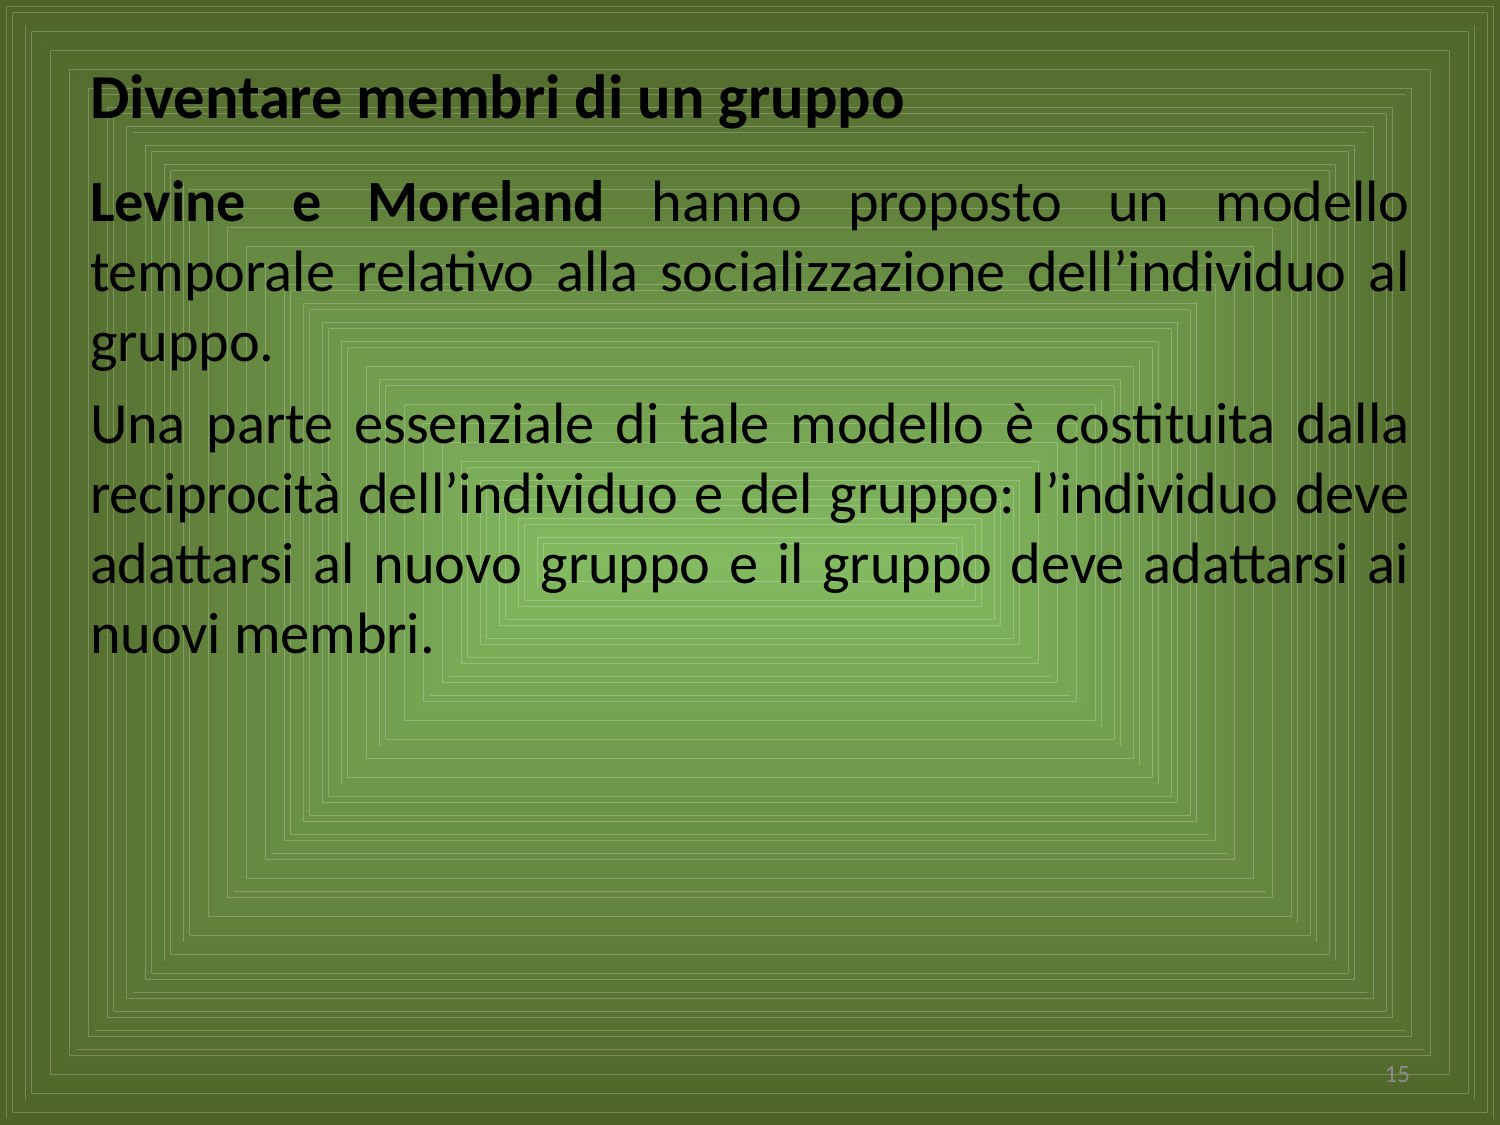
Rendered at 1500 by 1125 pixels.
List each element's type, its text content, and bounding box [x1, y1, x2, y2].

slide_number 15 [1074, 1042, 1425, 1103]
list Levine e Moreland hanno proposto un modello temporale relativo alla socializzazione dell’individuo al gruppo. Una parte essenziale di tale modello è costituita dalla reciprocità dell’individuo e del gruppo: l’individuo deve adattarsi al nuovo gruppo e il gruppo deve adattarsi ai nuovi membri. [75, 155, 1425, 771]
title Diventare membri di un gruppo [75, 45, 1425, 142]
